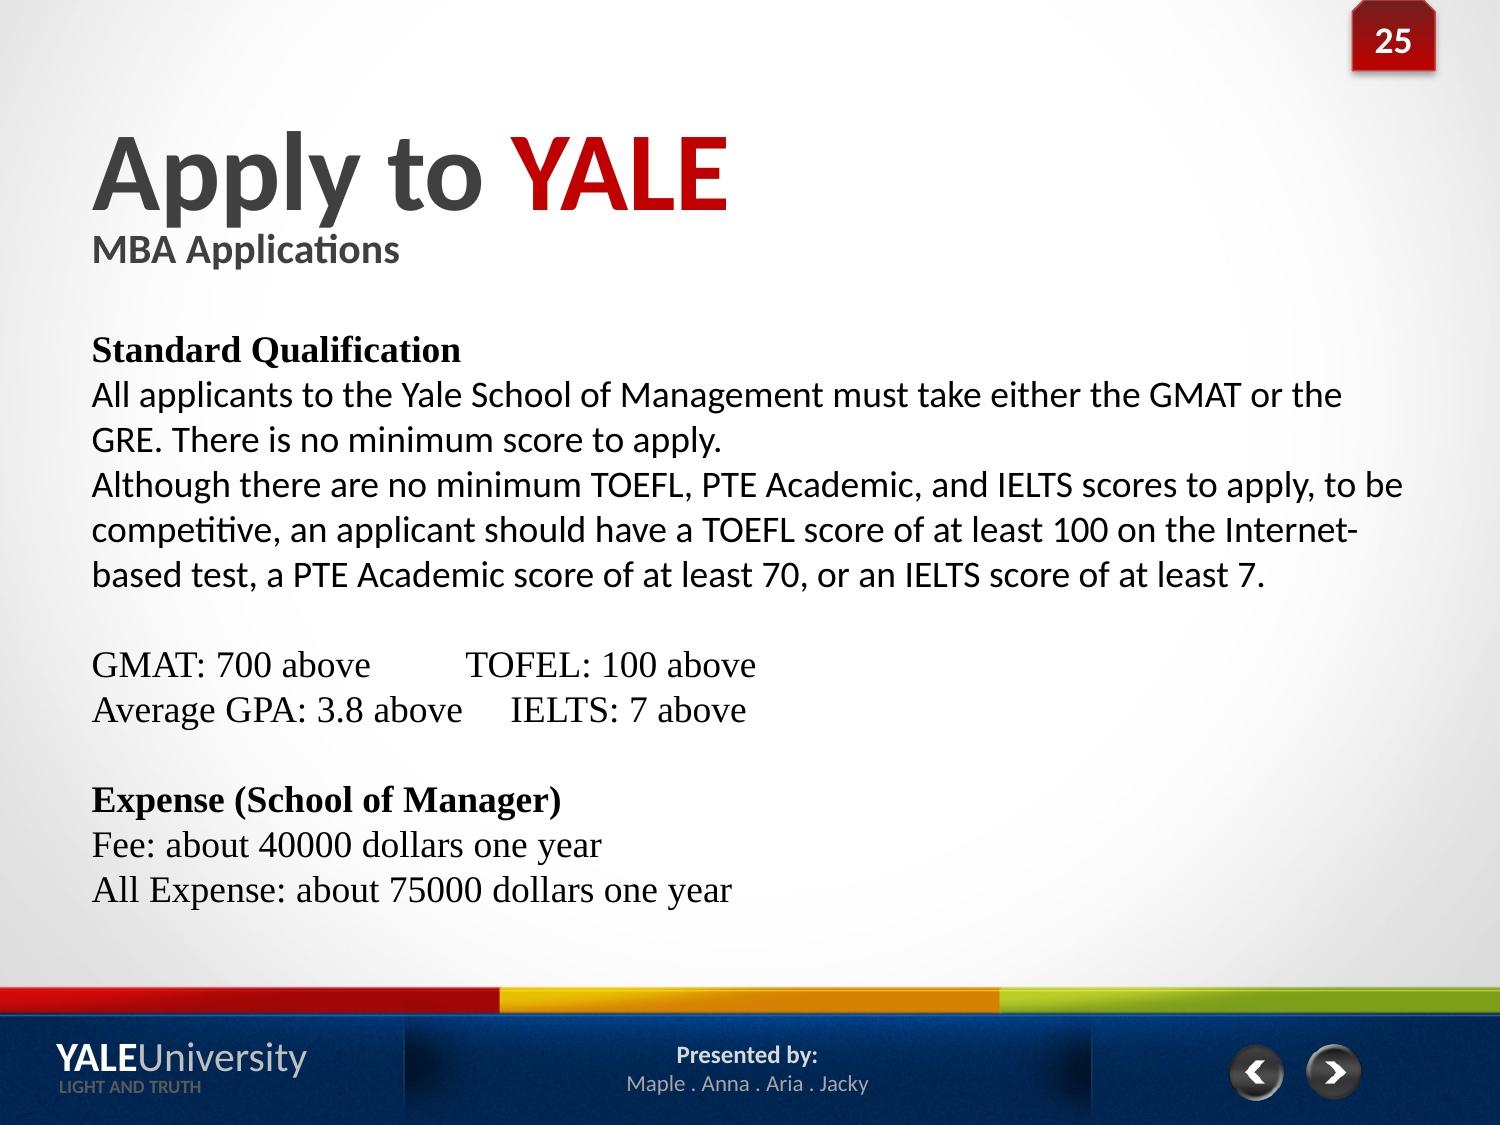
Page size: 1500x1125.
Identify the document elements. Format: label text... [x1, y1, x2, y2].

text_box MBA Applications [76, 208, 1317, 286]
text_box 25 [1351, 0, 1436, 72]
text_box Presented by: Maple . Anna . Aria . Jacky [522, 1027, 973, 1106]
picture [0, 0, 1500, 1125]
text_box Standard Qualification All applicants to the Yale School of Management must take either the GMAT or the GRE. There is no minimum score to apply. Although there are no minimum TOEFL, PTE Academic, and IELTS scores to apply, to be competitive, an applicant should have a TOEFL score of at least 100 on the Internet-based test, a PTE Academic score of at least 70, or an IELTS score of at least 7. GMAT: 700 above TOFEL: 100 above Average GPA: 3.8 above IELTS: 7 above Expense (School of Manager) Fee: about 40000 dollars one year All Expense: about 75000 dollars one year [76, 317, 1436, 918]
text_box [41, 1022, 373, 1107]
text_box Apply to YALE [77, 101, 1365, 244]
